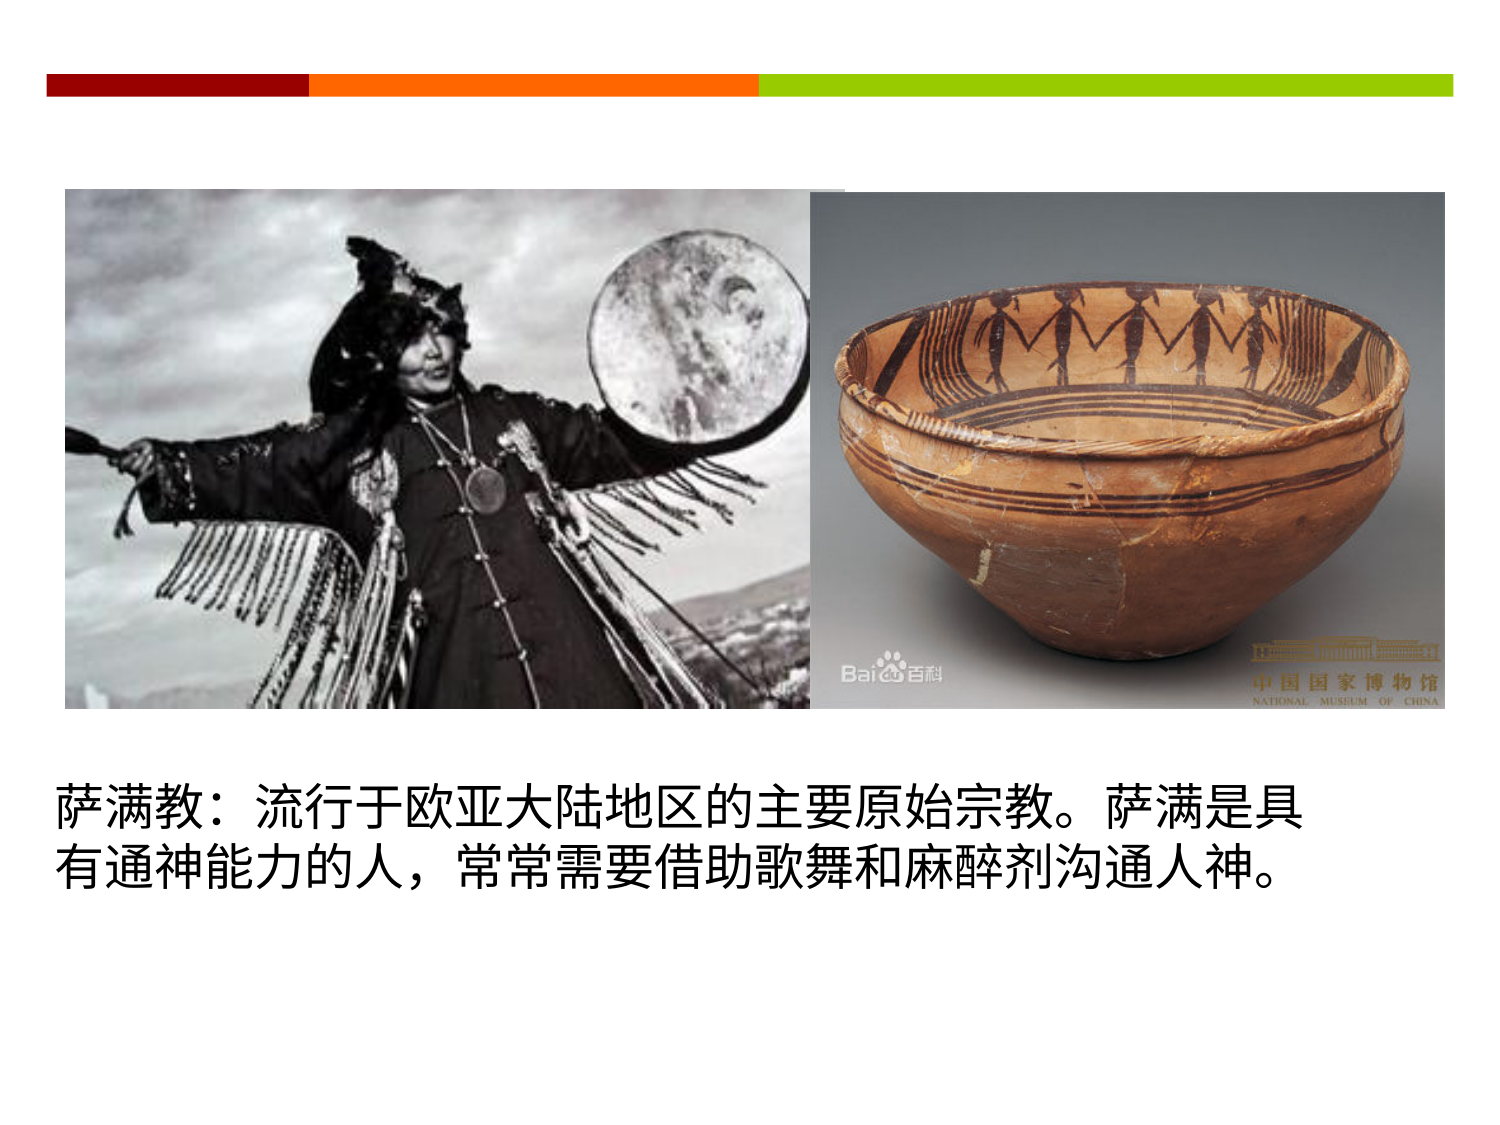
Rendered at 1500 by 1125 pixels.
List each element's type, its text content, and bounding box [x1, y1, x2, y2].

picture [65, 189, 1446, 710]
text_box 萨满教：流行于欧亚大陆地区的主要原始宗教。萨满是具有通神能力的人，常常需要借助歌舞和麻醉剂沟通人神。 [39, 768, 1364, 904]
